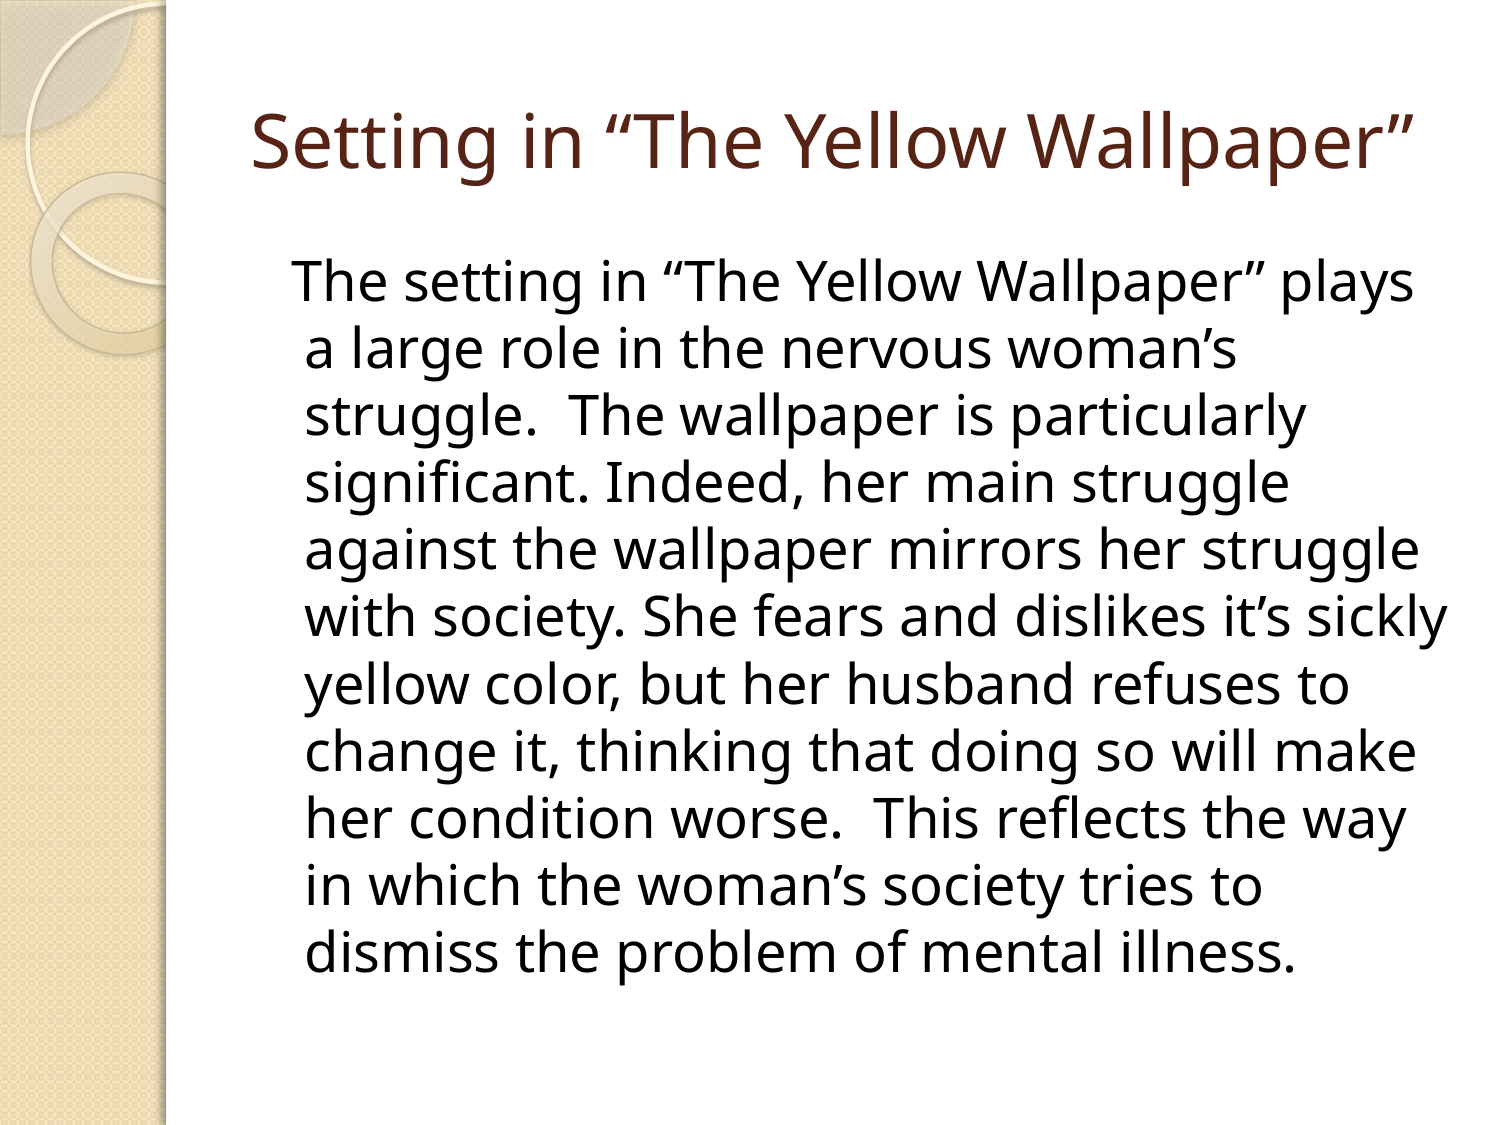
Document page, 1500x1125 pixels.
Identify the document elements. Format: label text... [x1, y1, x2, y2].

list The setting in “The Yellow Wallpaper” plays a large role in the nervous woman’s struggle. The wallpaper is particularly significant. Indeed, her main struggle against the wallpaper mirrors her struggle with society. She fears and dislikes it’s sickly yellow color, but her husband refuses to change it, thinking that doing so will make her condition worse. This reflects the way in which the woman’s society tries to dismiss the problem of mental illness. [235, 237, 1466, 1025]
title Setting in “The Yellow Wallpaper” [235, 45, 1466, 233]
